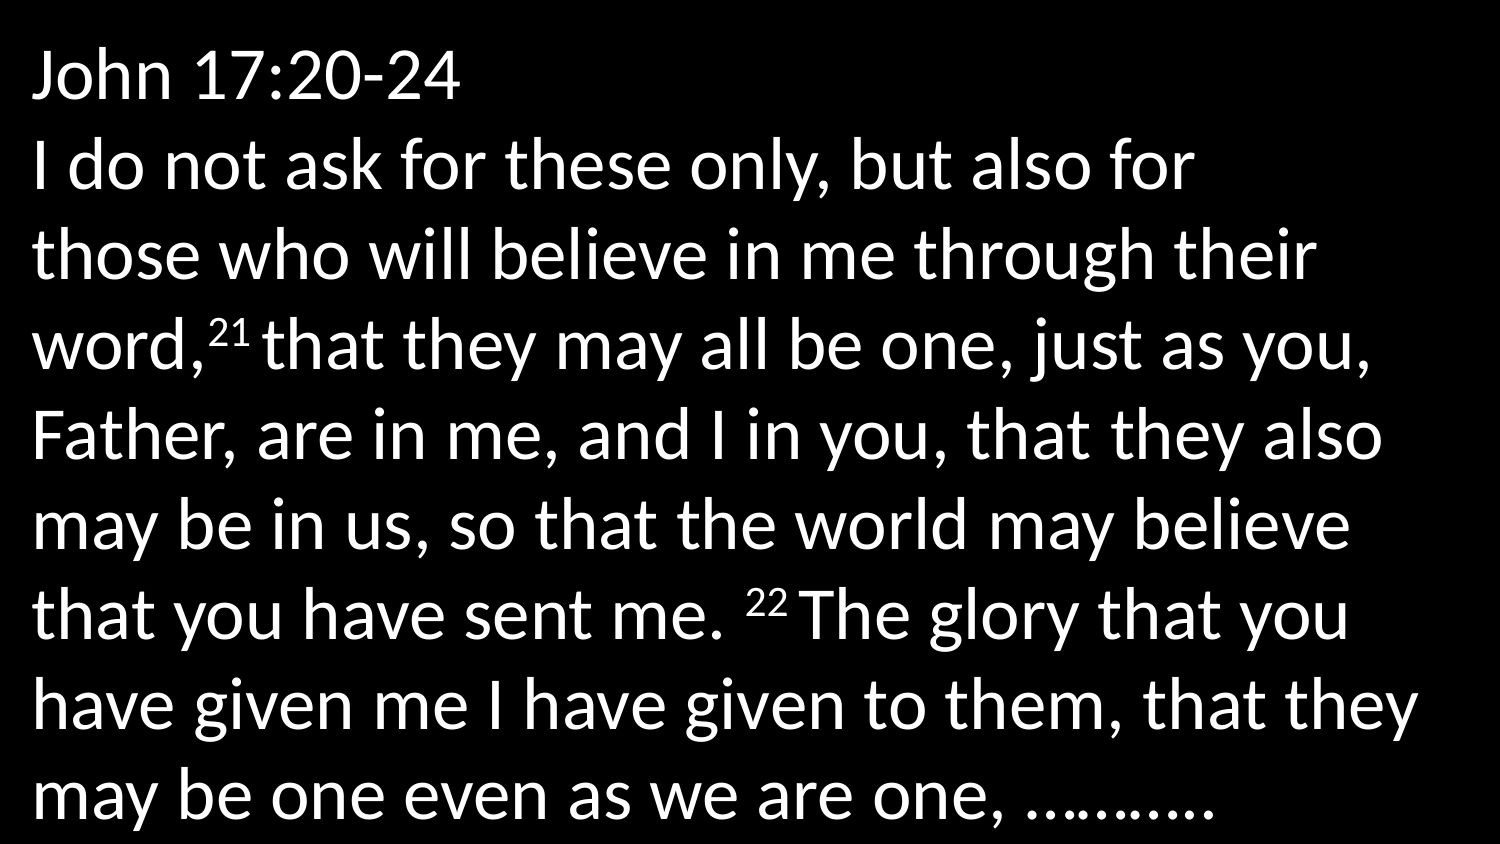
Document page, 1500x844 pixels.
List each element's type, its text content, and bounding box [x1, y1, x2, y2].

text_box John 17:20-24 I do not ask for these only, but also for those who will believe in me through their word,21 that they may all be one, just as you, Father, are in me, and I in you, that they also may be in us, so that the world may believe that you have sent me. 22 The glory that you have given me I have given to them, that they may be one even as we are one, ……….. [16, 16, 1477, 842]
